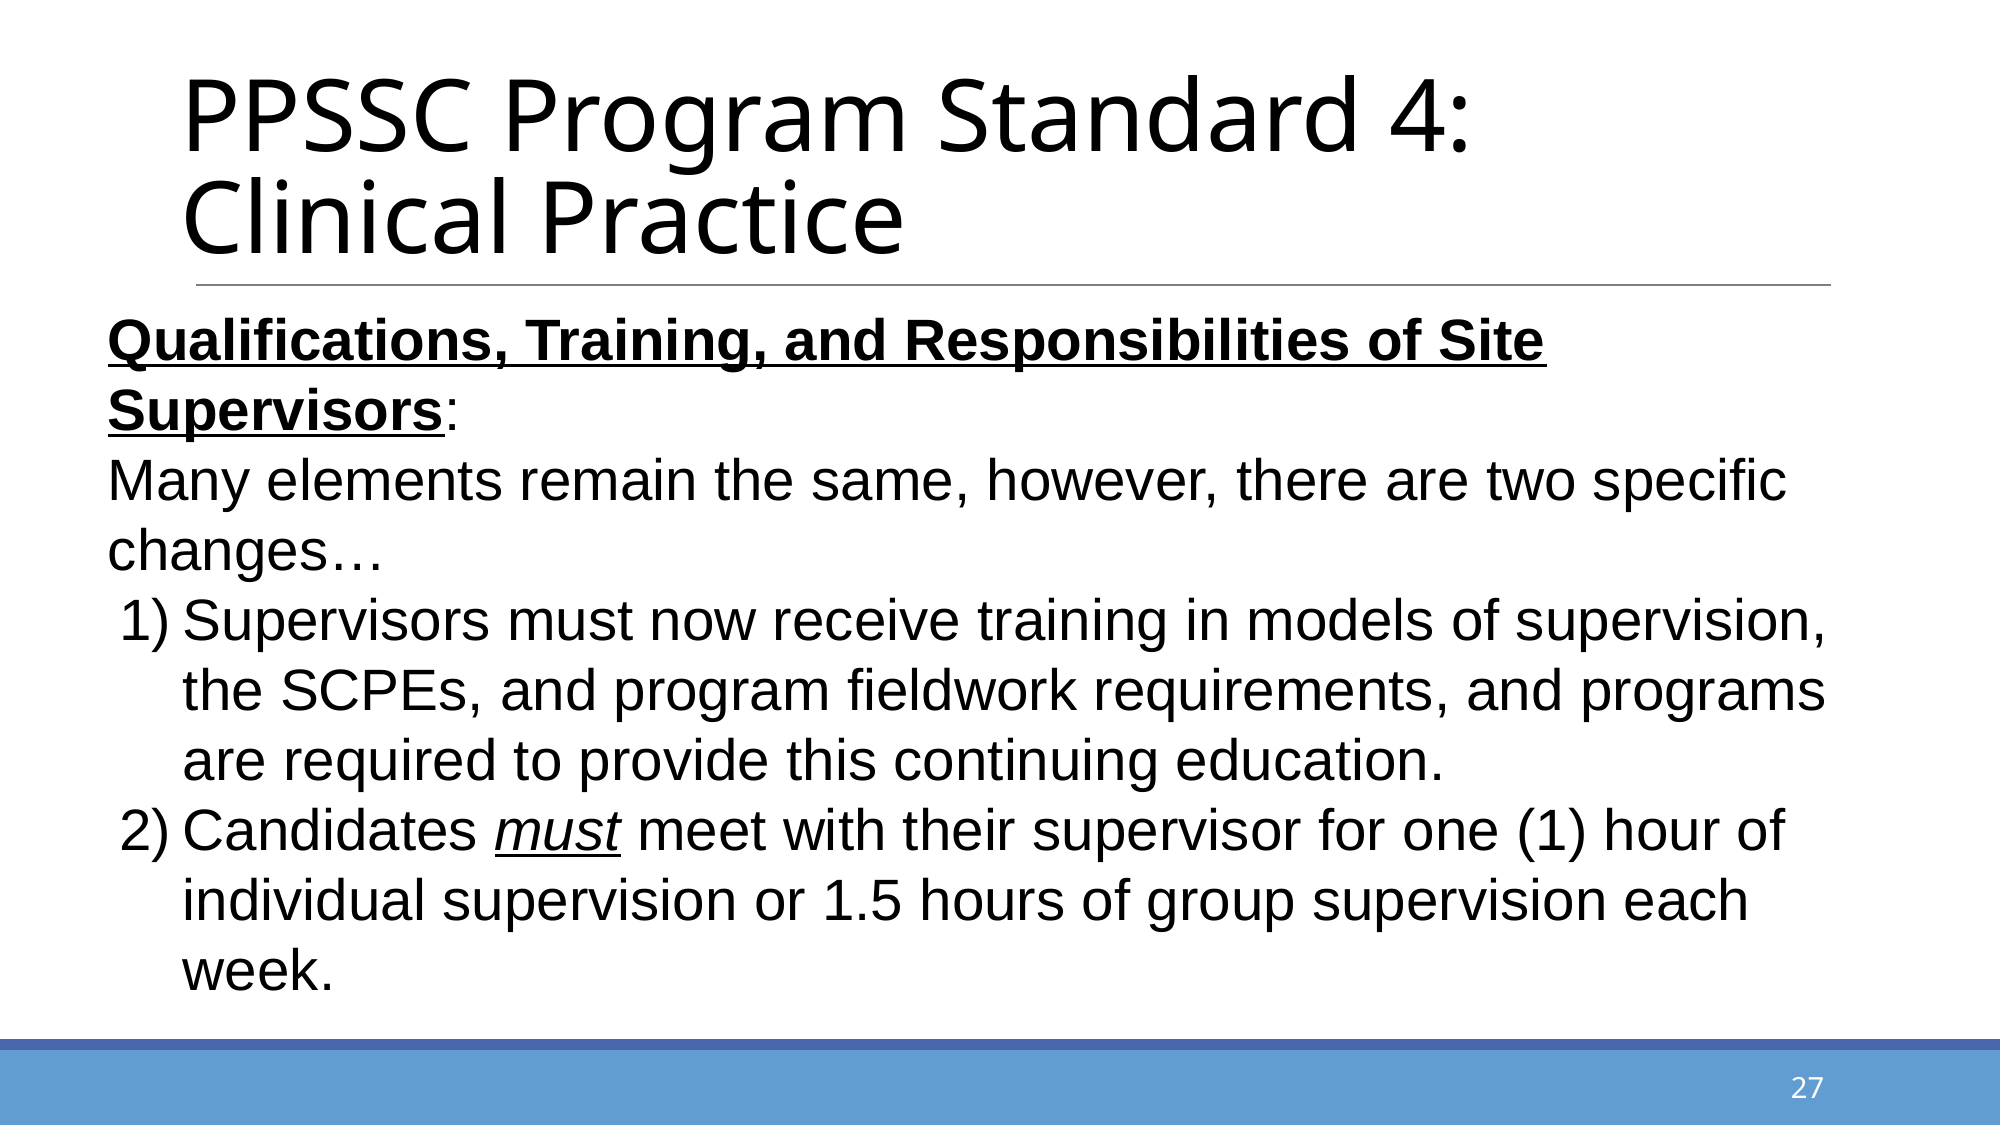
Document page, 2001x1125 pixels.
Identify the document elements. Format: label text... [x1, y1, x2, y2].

list Qualifications, Training, and Responsibilities of Site Supervisors: Many elements remain the same, however, there are two specific changes… Supervisors must now receive training in models of supervision, the SCPEs, and program fieldwork requirements, and programs are required to provide this continuing education. Candidates must meet with their supervisor for one (1) hour of individual supervision or 1.5 hours of group supervision each week. [107, 294, 1904, 959]
title PPSSC Program Standard 4: Clinical Practice [165, 75, 1816, 282]
slide_number 27 [1624, 1059, 1840, 1120]
